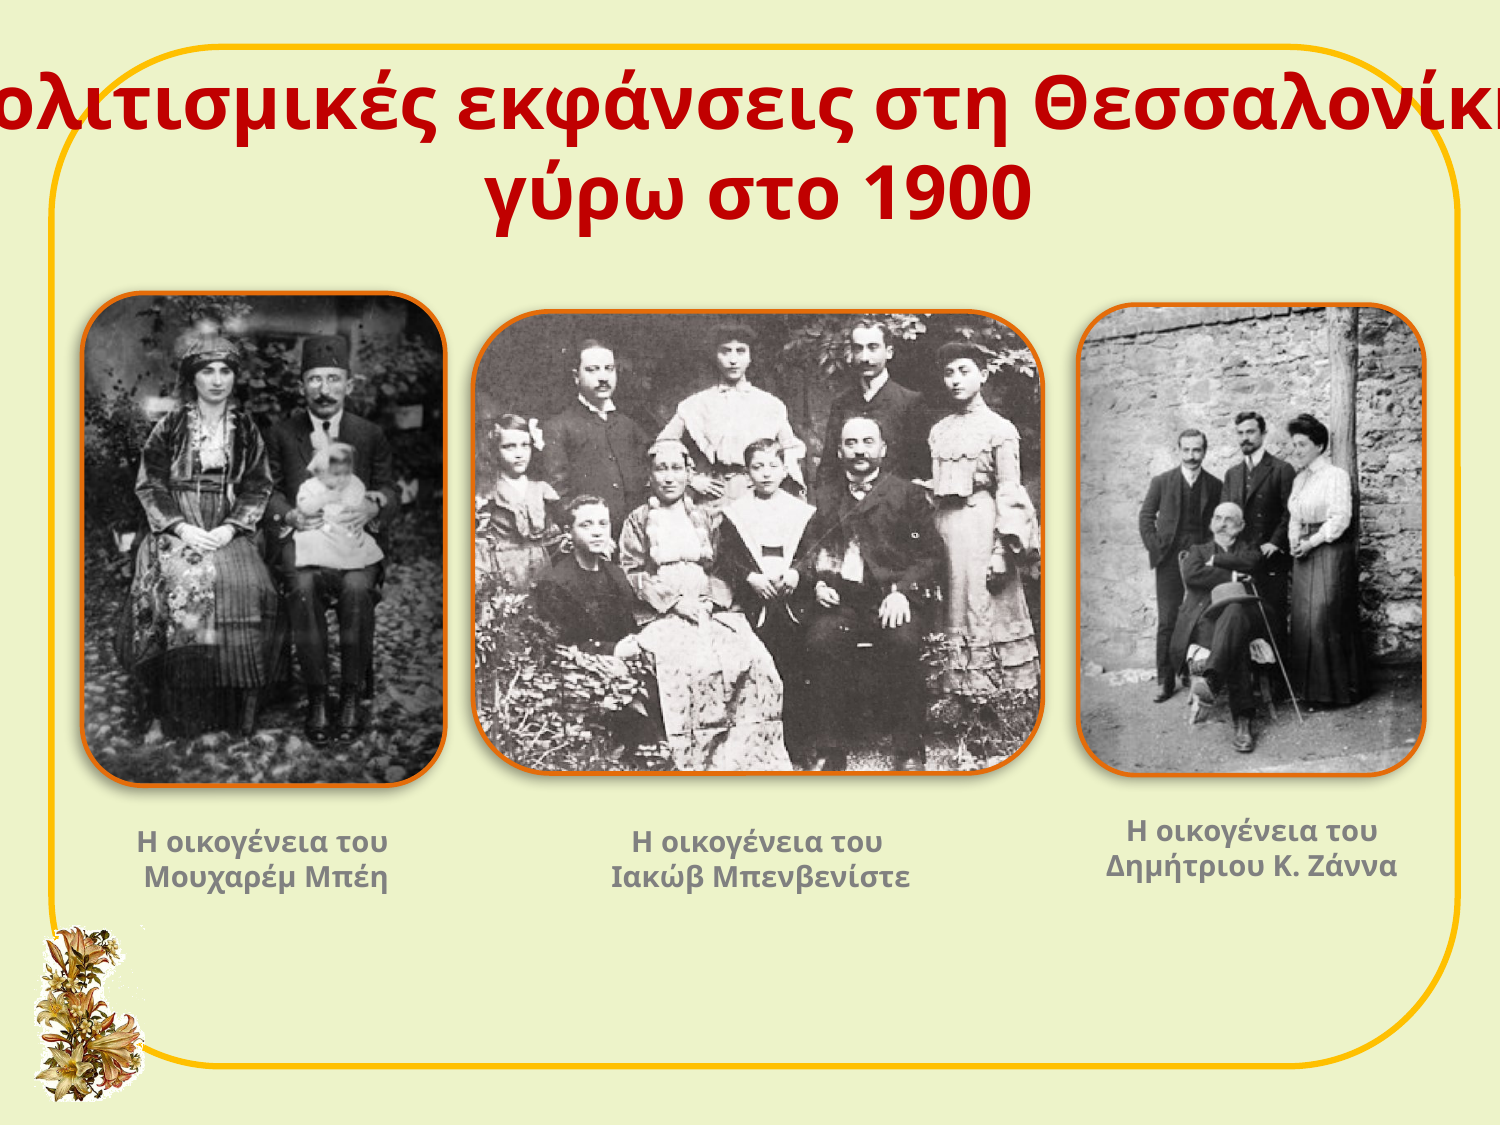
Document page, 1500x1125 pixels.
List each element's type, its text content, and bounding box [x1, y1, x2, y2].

picture [81, 292, 446, 786]
table_cell [1066, 307, 1429, 787]
text_box Πολιτισμικές εκφάνσεις στη Θεσσαλονίκη, γύρω στο 1900 [0, 46, 1500, 242]
picture [34, 925, 145, 1102]
table_cell [70, 295, 450, 799]
picture [472, 311, 1044, 774]
text_box Η οικογένεια του Μουχαρέμ Μπέη [121, 816, 411, 902]
text_box [49, 242, 1460, 1069]
picture [1077, 304, 1425, 776]
text_box Η οικογένεια του Δημήτριου Κ. Ζάννα [1091, 804, 1413, 890]
text_box Η oικογένεια του Ιακώβ Mπενβενίστε [596, 816, 926, 902]
table_cell [461, 313, 1049, 786]
